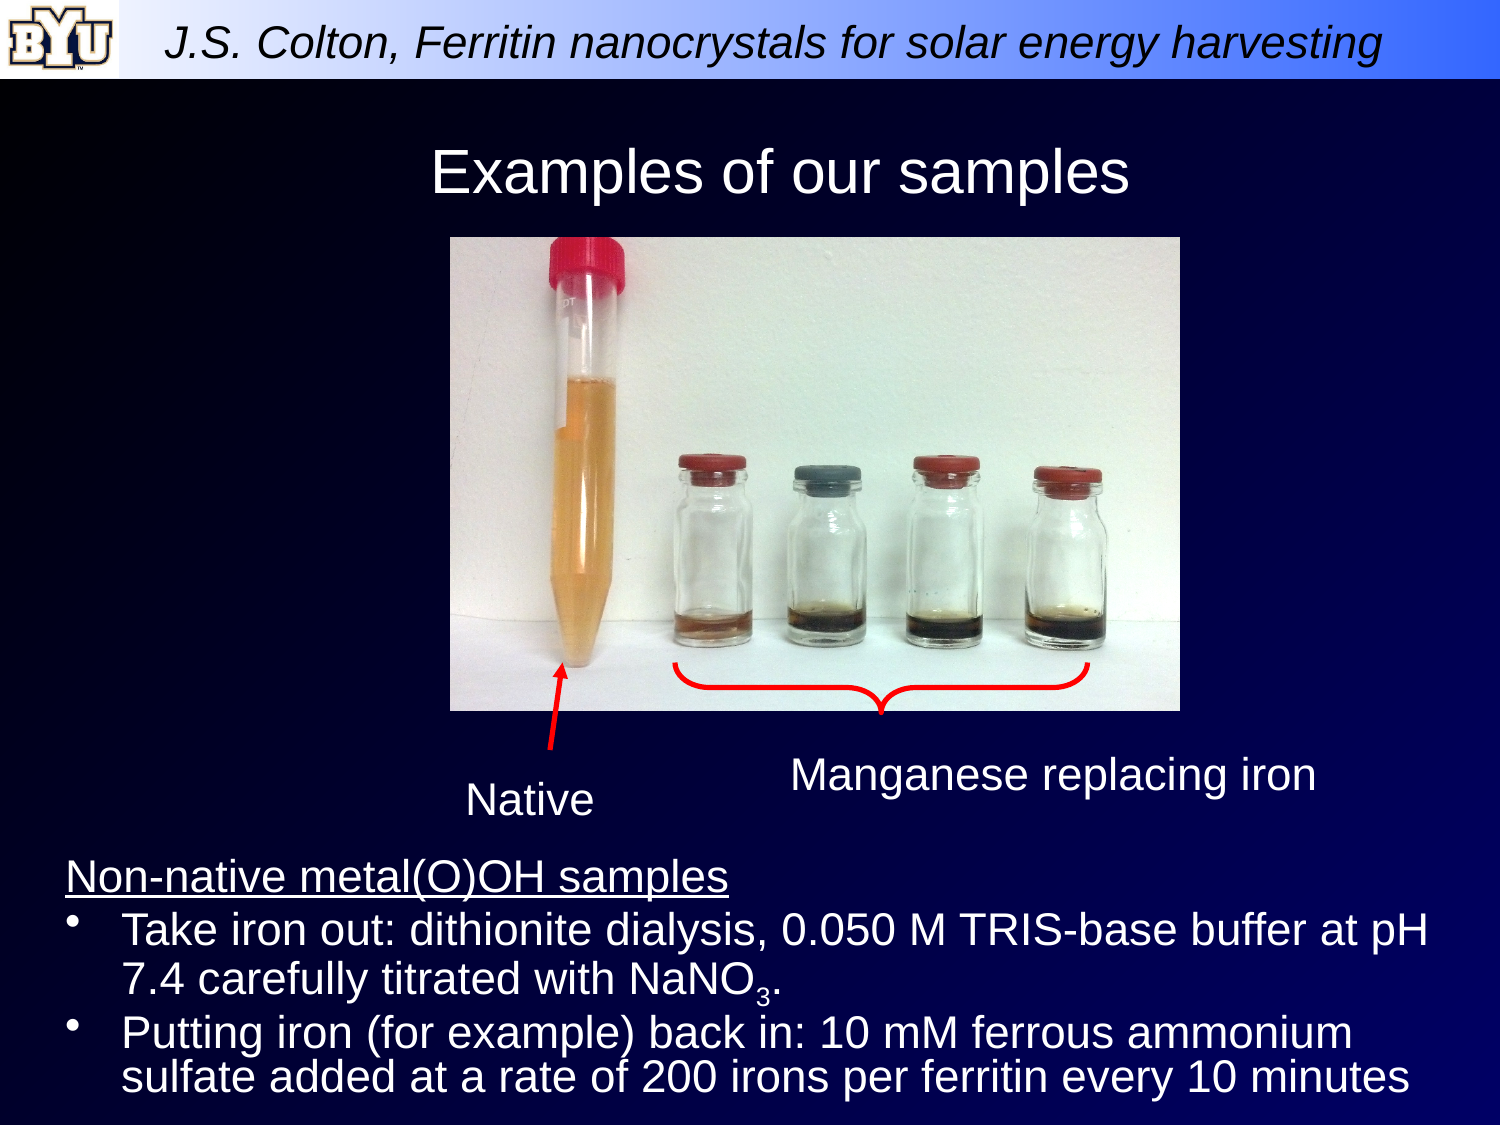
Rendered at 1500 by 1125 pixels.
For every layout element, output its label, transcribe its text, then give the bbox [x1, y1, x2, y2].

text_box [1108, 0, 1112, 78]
text_box e- [1184, 37, 1189, 78]
text_box VB [1359, 66, 1363, 78]
text_box [1066, 43, 1071, 78]
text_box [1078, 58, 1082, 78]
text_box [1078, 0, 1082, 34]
picture [0, 0, 119, 78]
text_box [1196, 56, 1200, 78]
text_box Manganese replacing iron [774, 737, 1350, 808]
text_box VB [1330, 0, 1335, 78]
text_box [1102, 38, 1106, 78]
picture [449, 237, 1180, 711]
text_box Native [450, 762, 610, 833]
text_box [1236, 0, 1240, 78]
text_box VB [1336, 39, 1341, 78]
text_box VB [1359, 0, 1364, 43]
text_box [1131, 0, 1135, 64]
text_box [1418, 0, 1422, 78]
text_box [1195, 0, 1201, 53]
text_box [1447, 0, 1452, 78]
text_box VB [1359, 54, 1363, 64]
text_box [1225, 49, 1229, 78]
title Examples of our samples [187, 125, 1375, 213]
text_box [1225, 0, 1229, 44]
list Non-native metal(O)OH samples Take iron out: dithionite dialysis, 0.050 M TRIS-base buffer at pH 7.4 carefully titrated with NaNO3. Putting iron (for example) back in: 10 mM ferrous ammonium sulfate added at a rate of 200 irons per ferritin every 10 minutes [50, 849, 1450, 1125]
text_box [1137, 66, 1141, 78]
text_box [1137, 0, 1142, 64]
